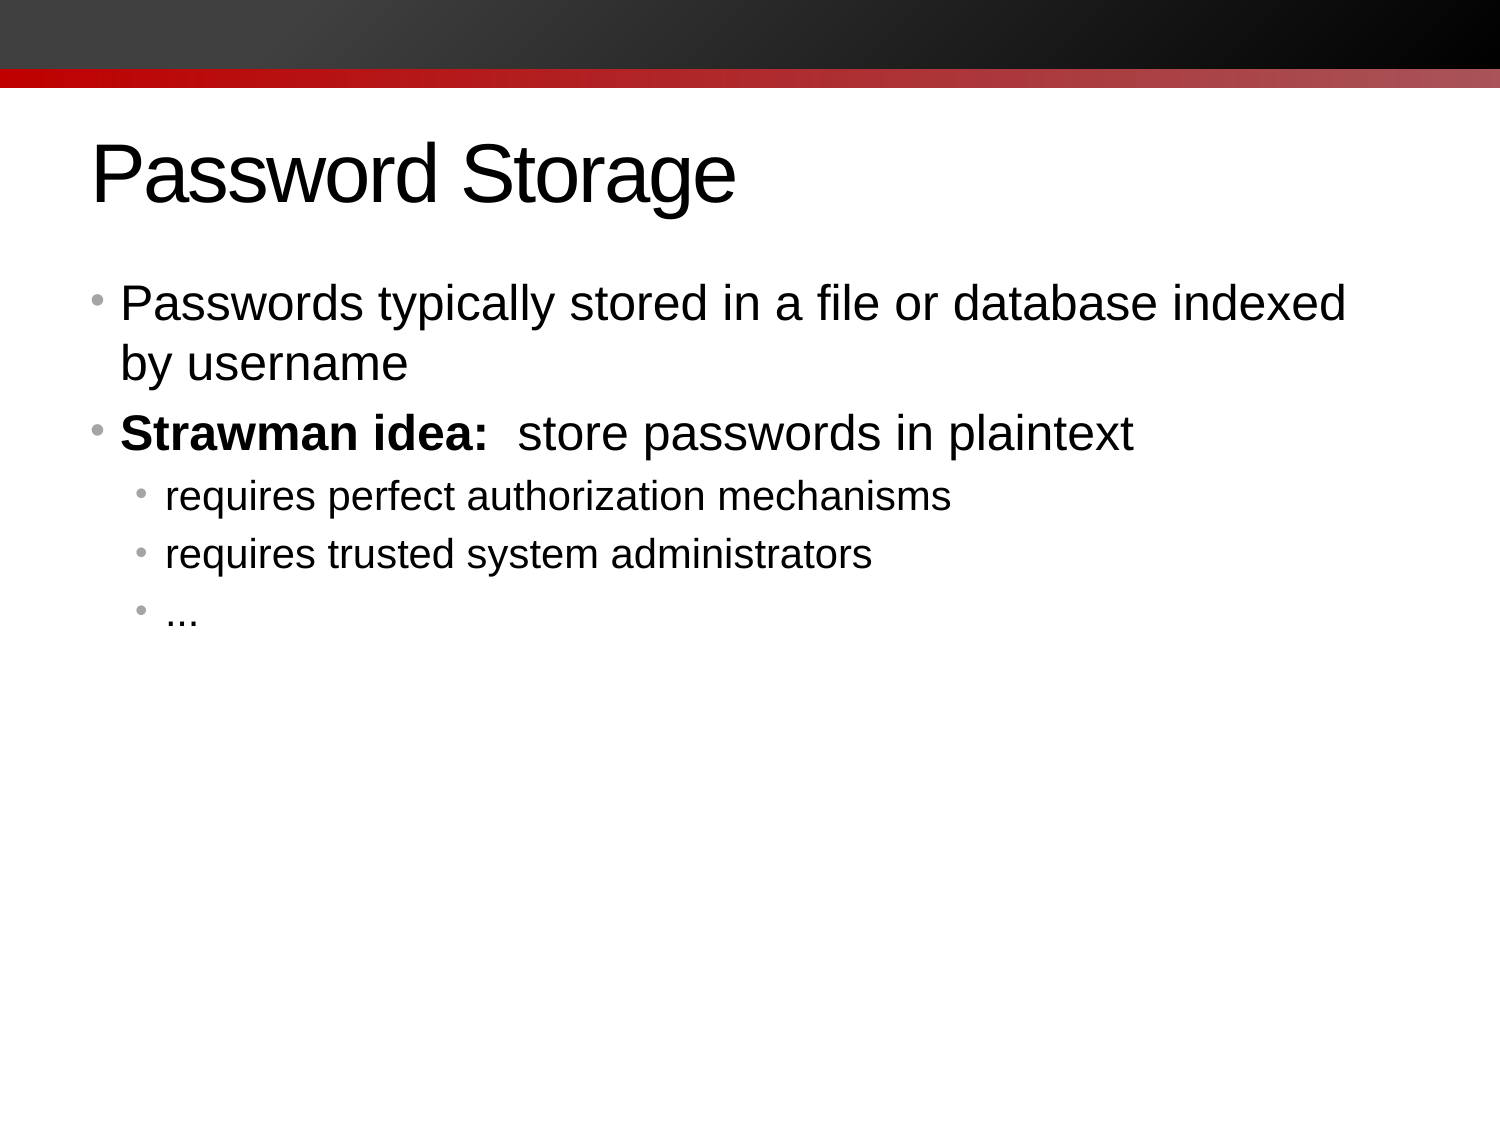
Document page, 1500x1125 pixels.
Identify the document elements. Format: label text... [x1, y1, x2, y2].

list Passwords typically stored in a file or database indexed by username Strawman idea: store passwords in plaintext requires perfect authorization mechanisms requires trusted system administrators ... [75, 262, 1425, 1063]
title Password Storage [75, 87, 1425, 250]
